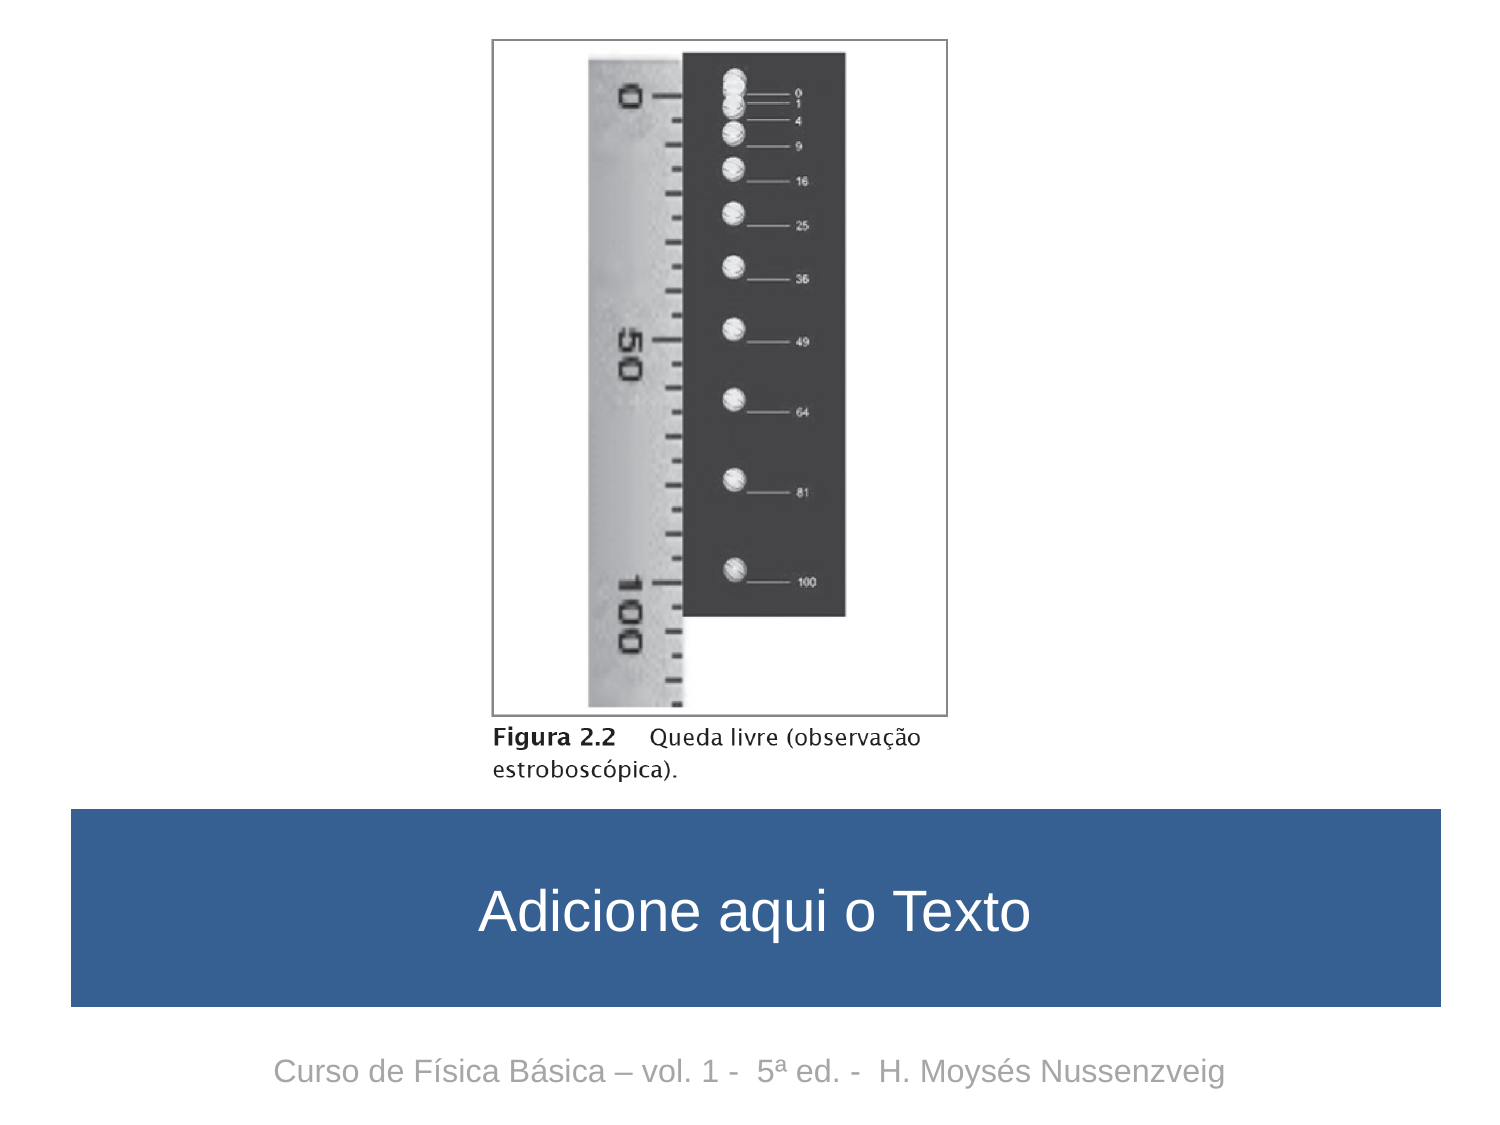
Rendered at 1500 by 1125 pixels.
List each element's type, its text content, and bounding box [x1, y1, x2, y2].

footer Curso de Física Básica – vol. 1 - 5ª ed. - H. Moysés Nussenzveig [0, 1042, 1500, 1103]
text_box Adicione aqui o Texto [70, 808, 1442, 1008]
picture [466, 30, 976, 785]
